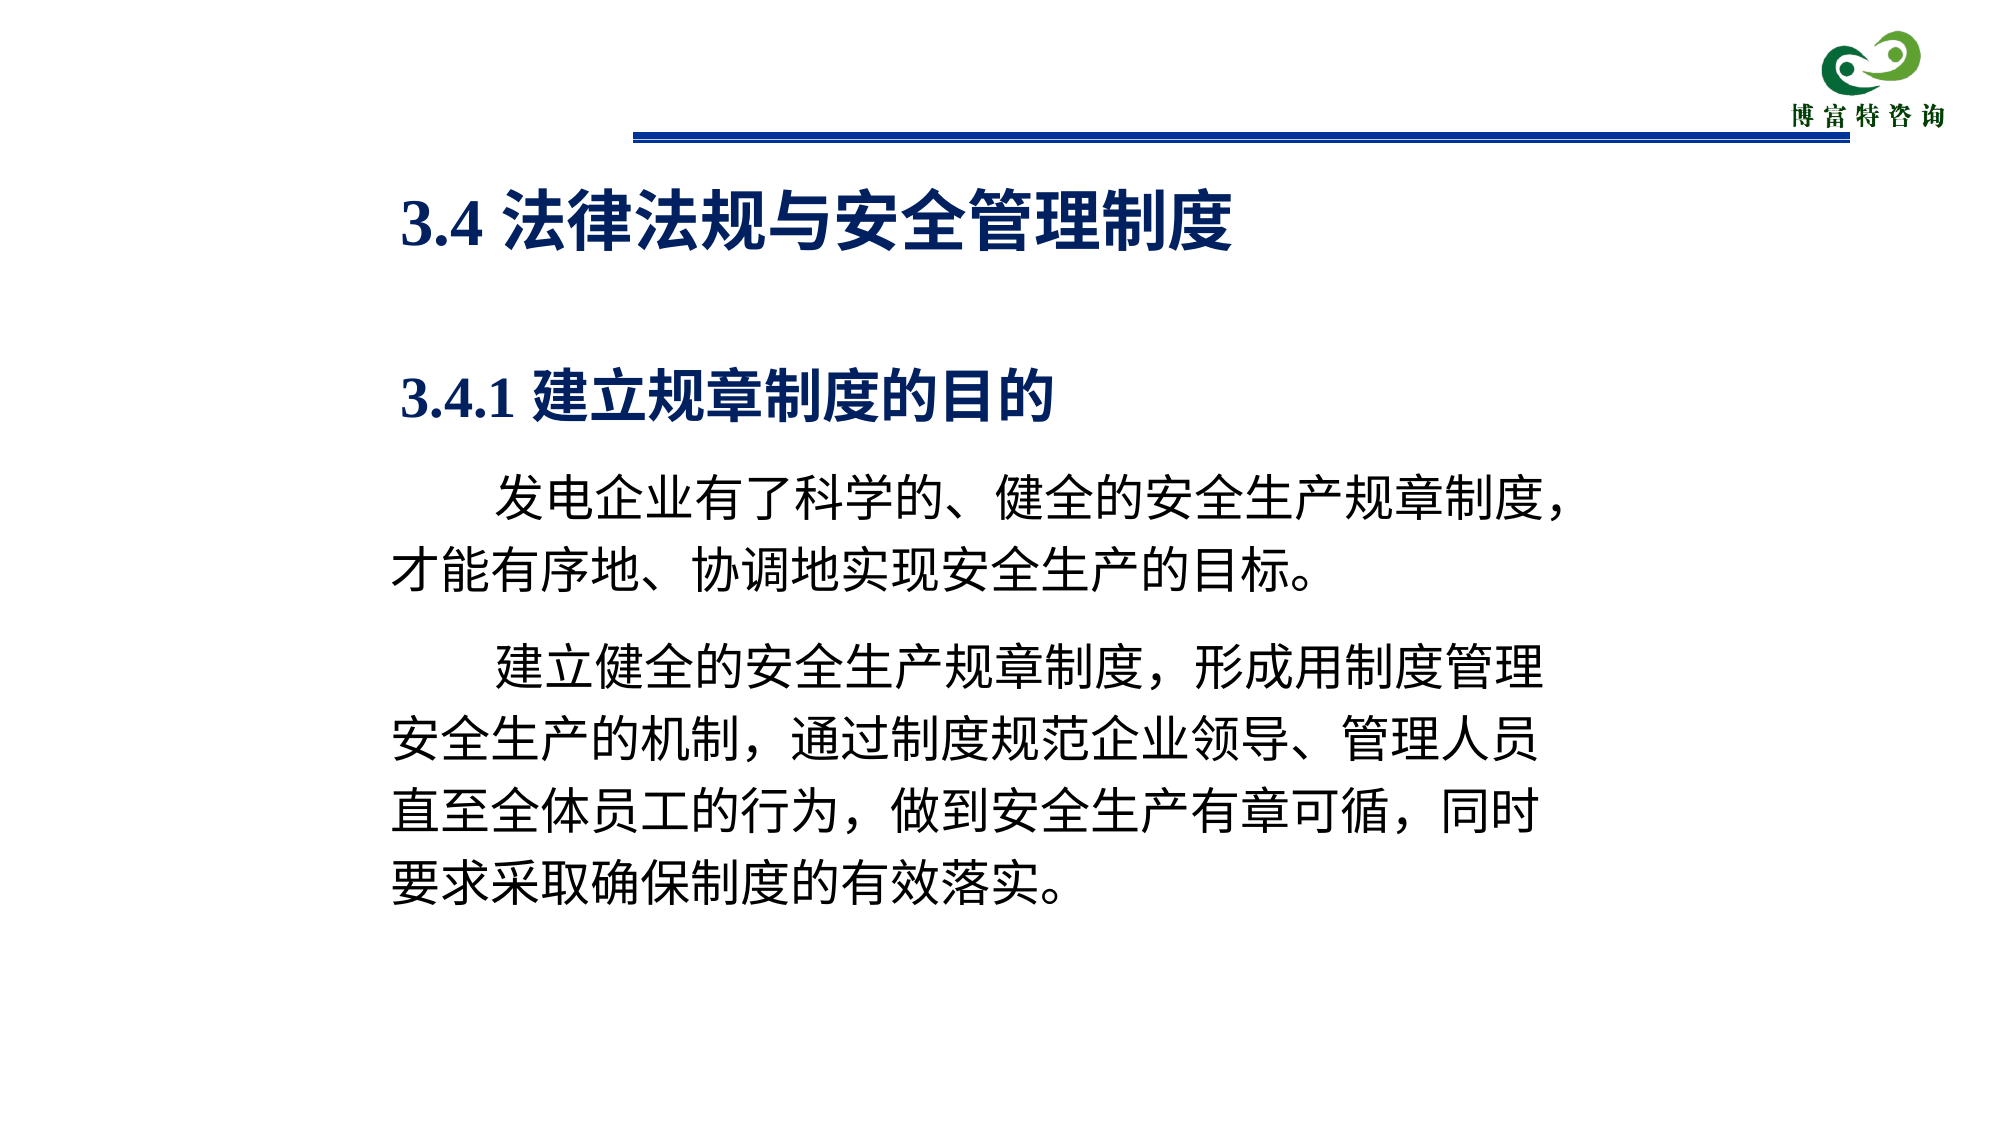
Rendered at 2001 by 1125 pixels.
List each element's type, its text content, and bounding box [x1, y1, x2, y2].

text_box 3.4法律法规与安全管理制度 [385, 171, 1437, 266]
text_box 发电企业有了科学的、健全的安全生产规章制度，才能有序地、协调地实现安全生产的目标。 建立健全的安全生产规章制度，形成用制度管理安全生产的机制，通过制度规范企业领导、管理人员直至全体员工的行为，做到安全生产有章可循，同时要求采取确保制度的有效落实。 [375, 446, 1581, 919]
text_box 3.4.1建立规章制度的目的 [385, 352, 1130, 437]
picture [1772, 30, 1969, 131]
